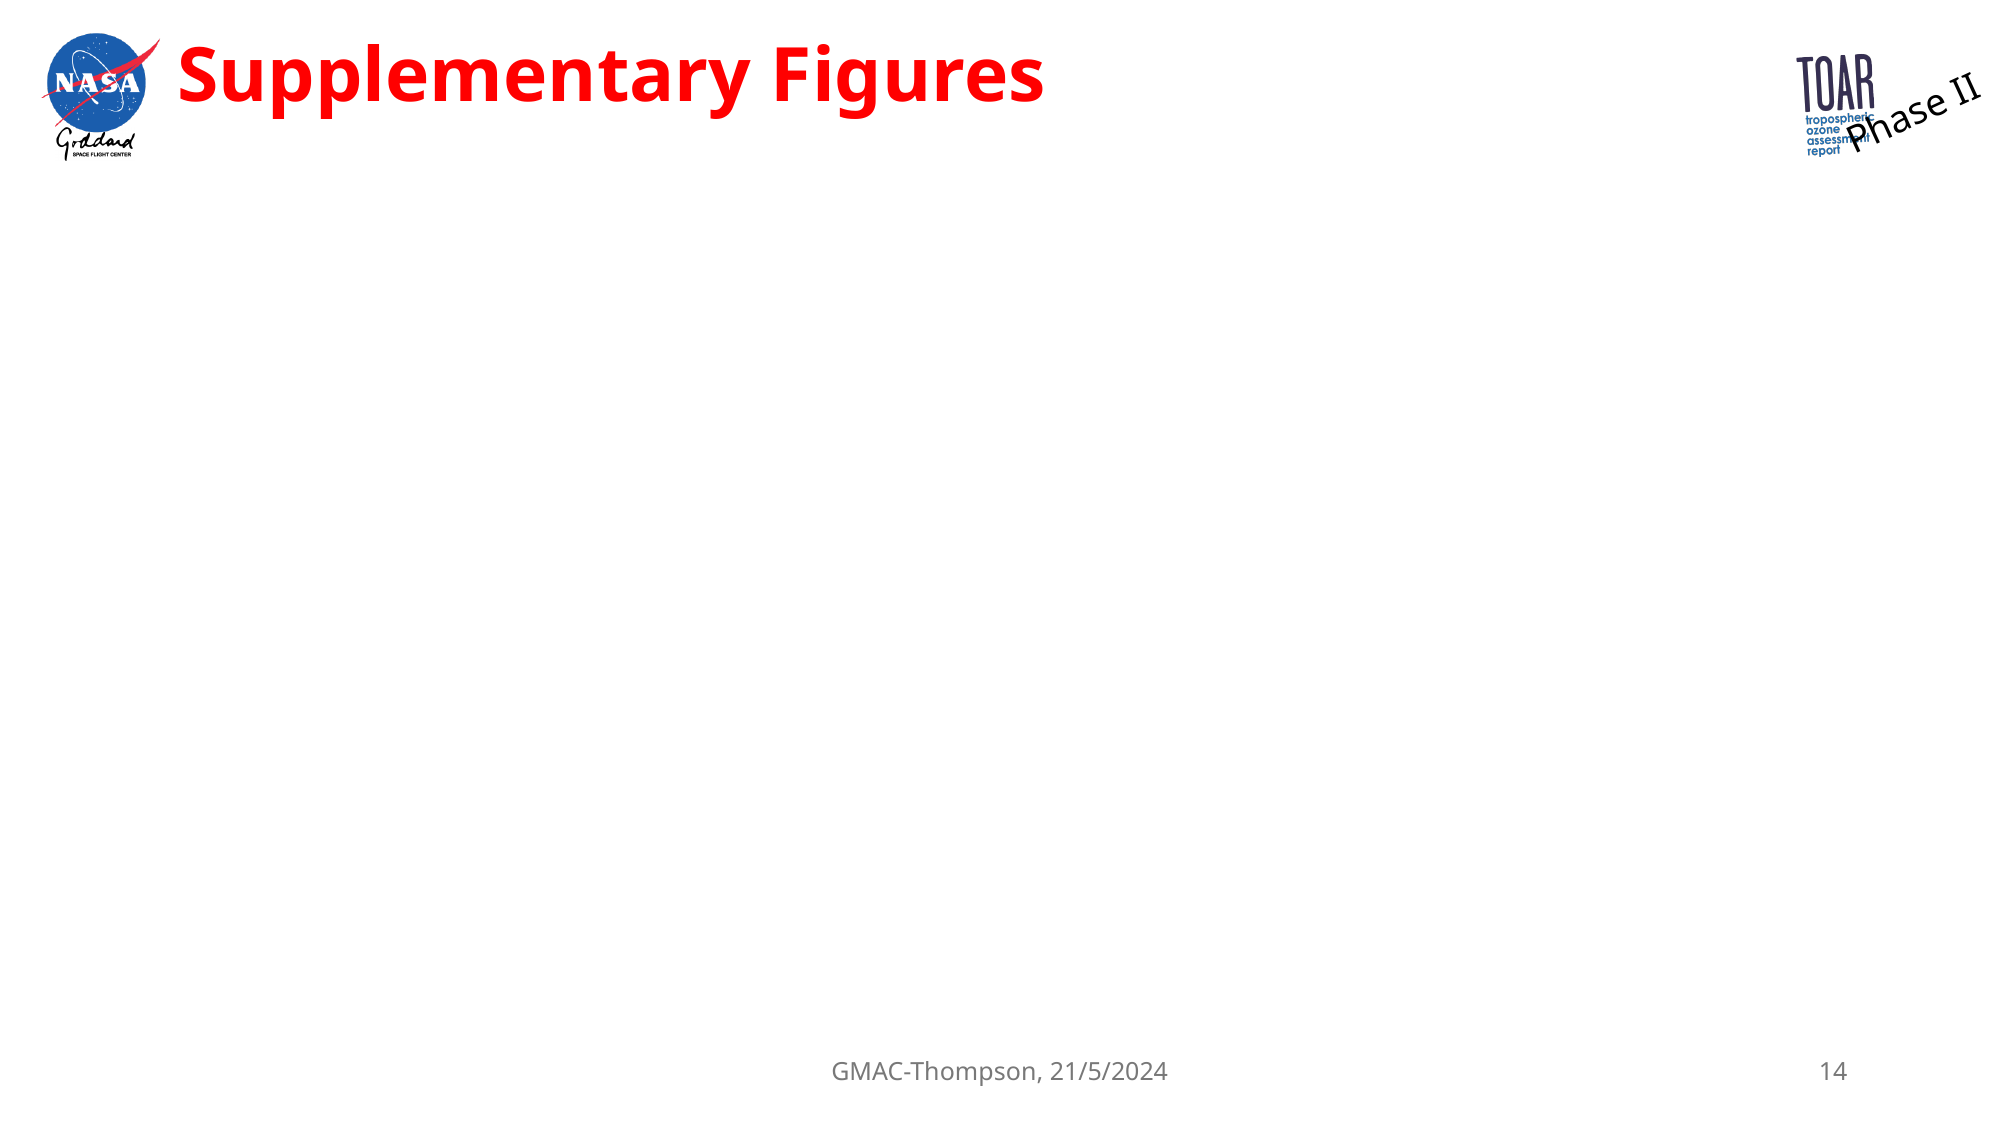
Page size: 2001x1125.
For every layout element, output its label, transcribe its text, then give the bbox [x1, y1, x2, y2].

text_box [39, 32, 162, 162]
footer GMAC-Thompson, 21/5/2024 [662, 1042, 1338, 1103]
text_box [1798, 55, 1967, 156]
slide_number 14 [1412, 1042, 1863, 1103]
title Supplementary Figures [162, 23, 1797, 242]
